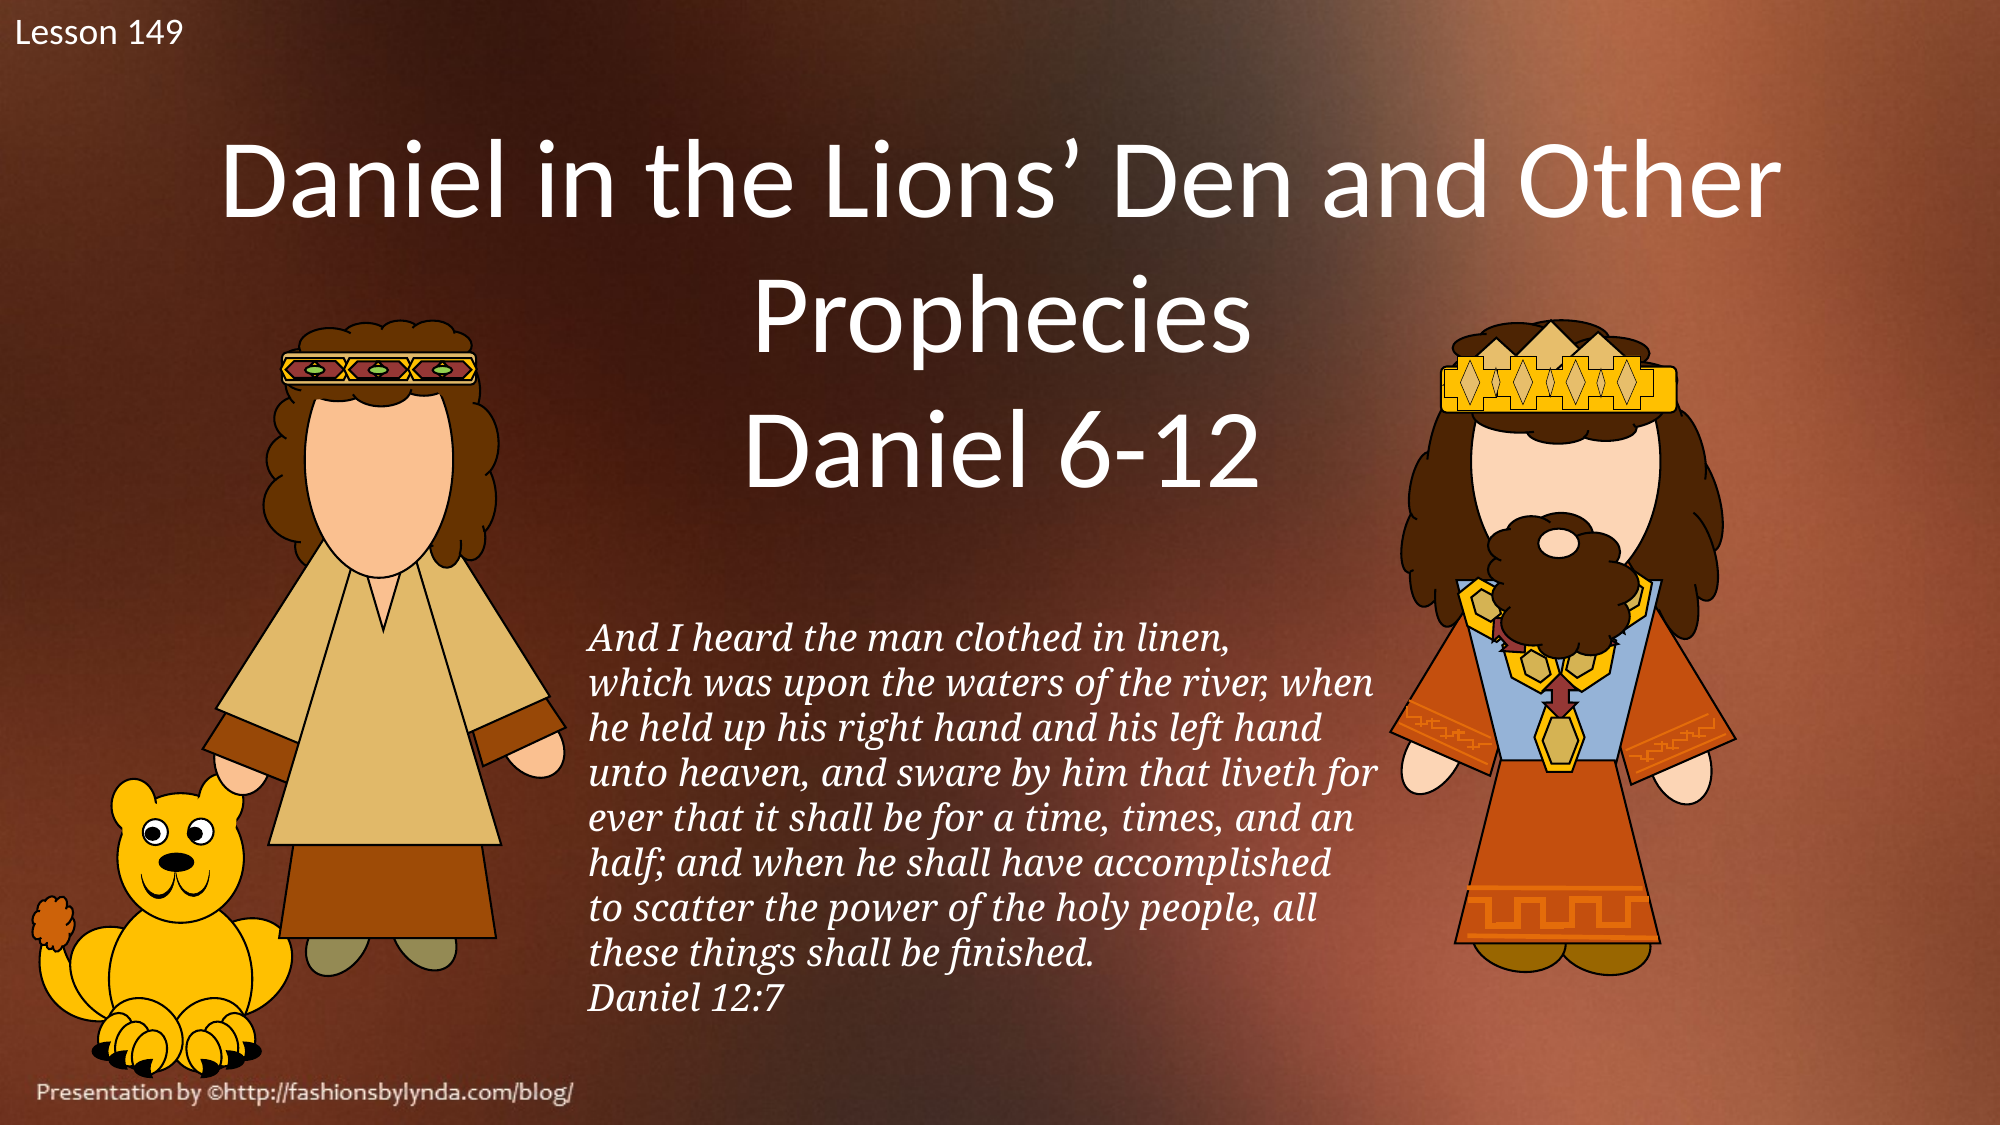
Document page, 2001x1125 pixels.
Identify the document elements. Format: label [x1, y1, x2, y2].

text_box [18, 773, 297, 1078]
picture [0, 0, 2000, 1125]
text_box [214, 320, 561, 980]
text_box [1399, 320, 1725, 975]
